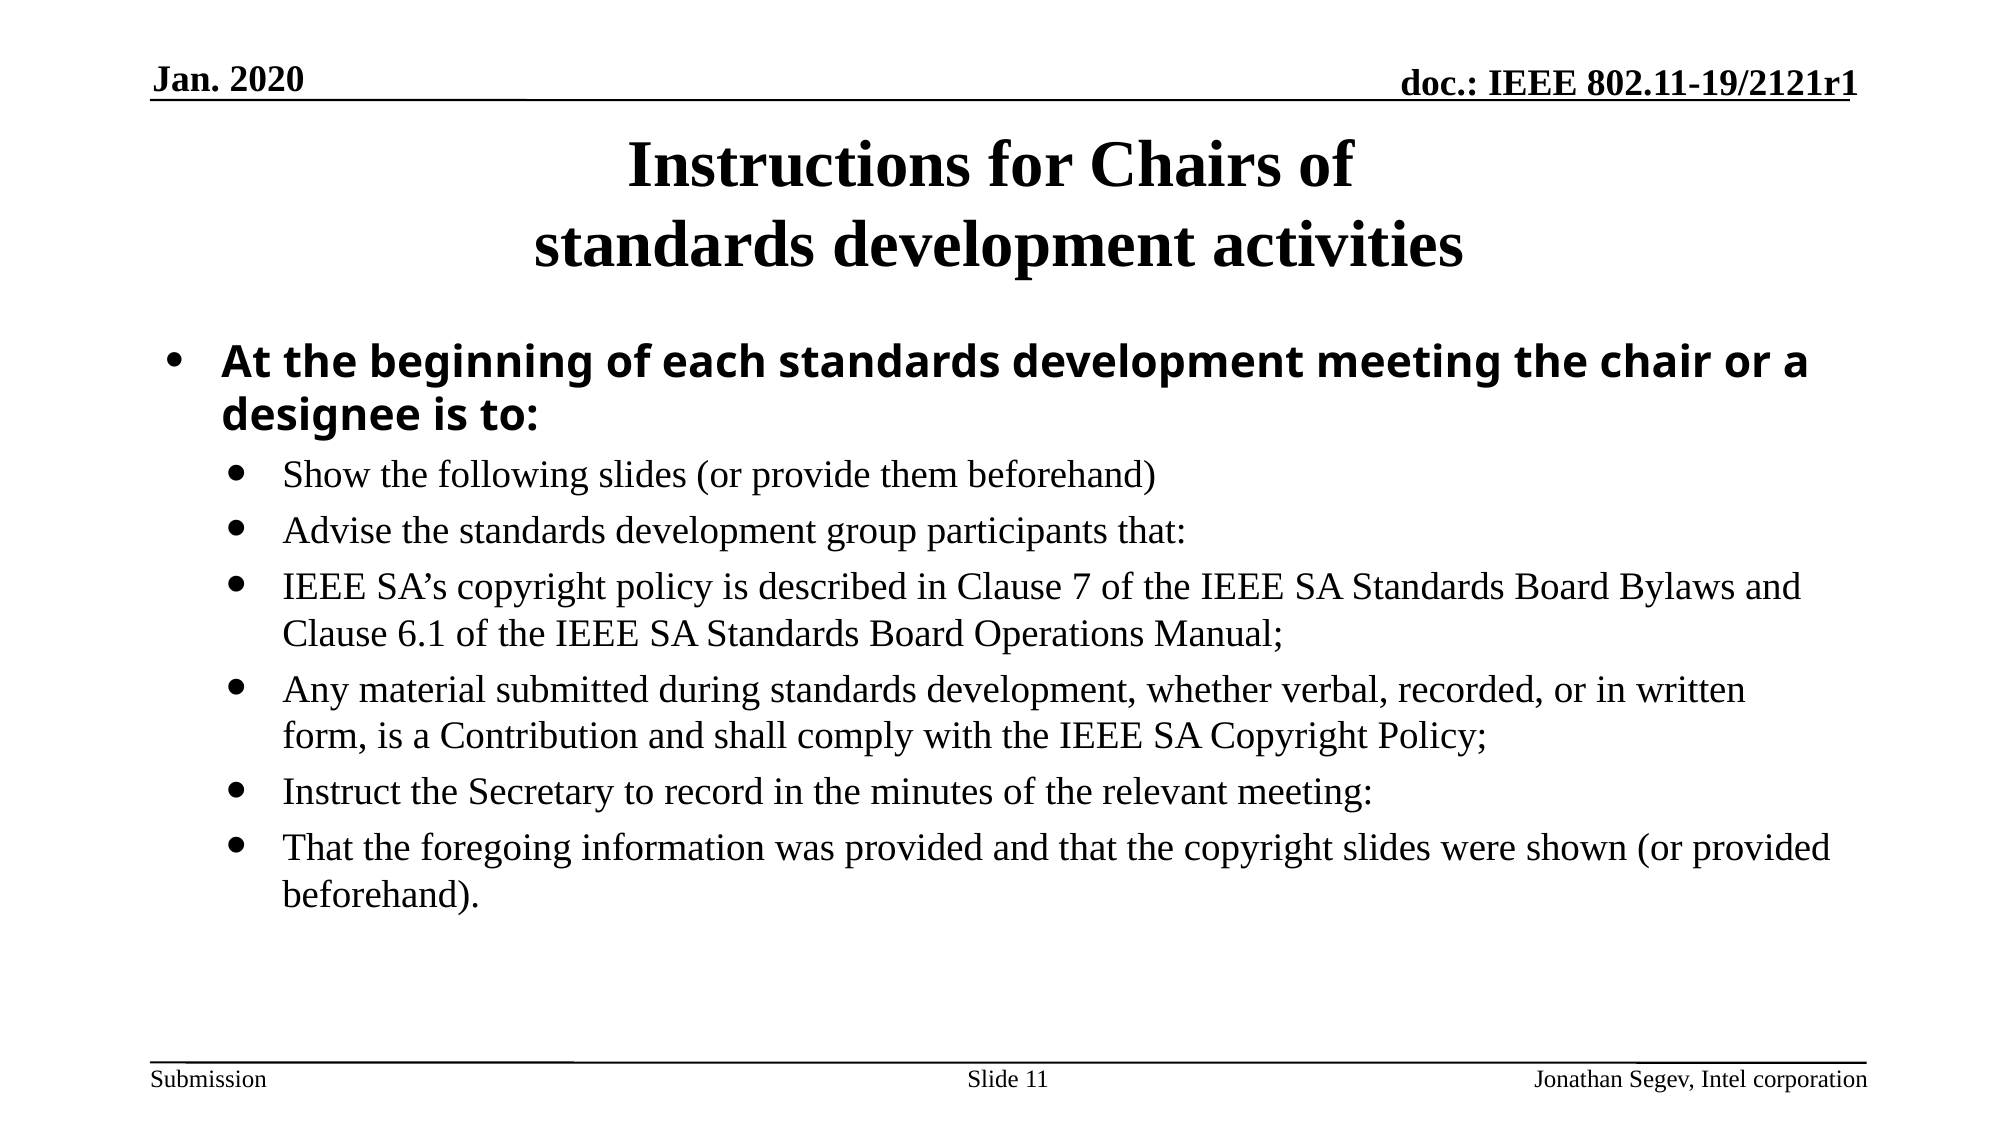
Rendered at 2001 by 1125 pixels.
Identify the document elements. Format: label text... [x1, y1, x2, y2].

footer Jonathan Segev, Intel corporation [1171, 1061, 1869, 1093]
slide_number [152, 54, 563, 100]
slide_number Slide 11 [950, 1061, 1067, 1123]
list At the beginning of each standards development meeting the chair or a designee is to: Show the following slides (or provide them beforehand) Advise the standards development group participants that: IEEE SA’s copyright policy is described in Clause 7 of the IEEE SA Standards Board Bylaws and Clause 6.1 of the IEEE SA Standards Board Operations Manual; Any material submitted during standards development, whether verbal, recorded, or in written form, is a Contribution and shall comply with the IEEE SA Copyright Policy; Instruct the Secretary to record in the minutes of the relevant meeting: That the foregoing information was provided and that the copyright slides were shown (or provided beforehand). [149, 324, 1850, 1000]
title Instructions for Chairs of standards development activities [149, 112, 1850, 288]
